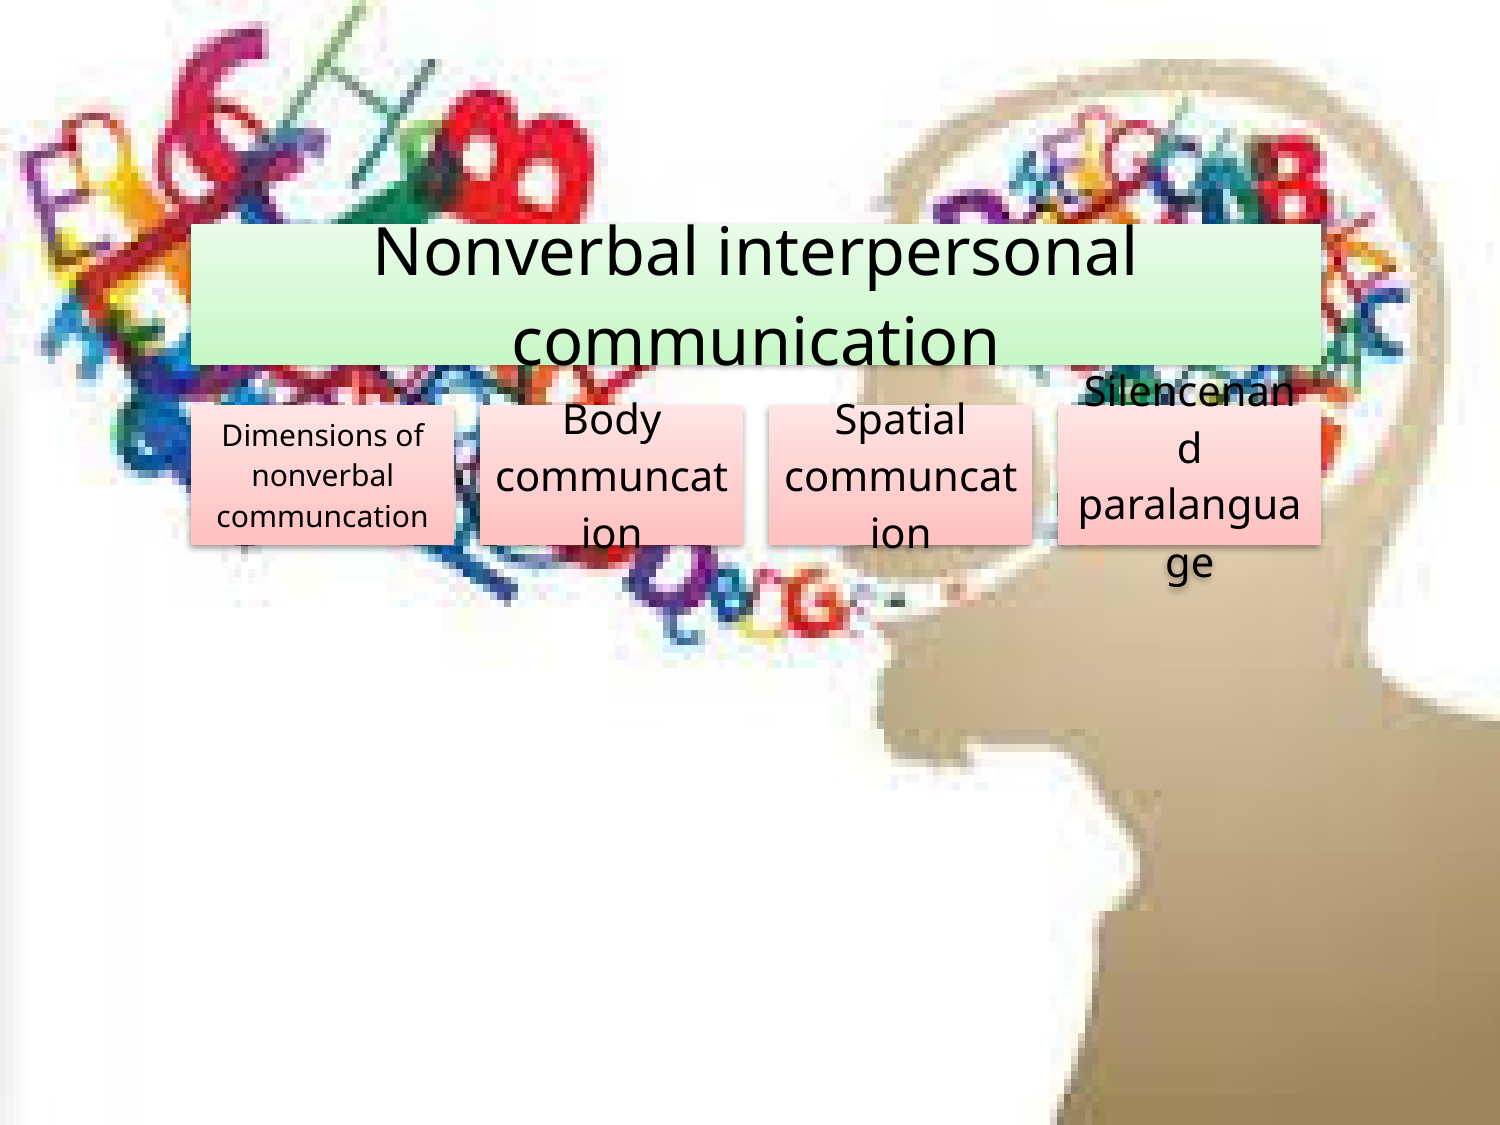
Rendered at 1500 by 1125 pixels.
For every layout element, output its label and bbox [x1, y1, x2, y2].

picture [0, 0, 1500, 1125]
text_box [49, 224, 1463, 1088]
